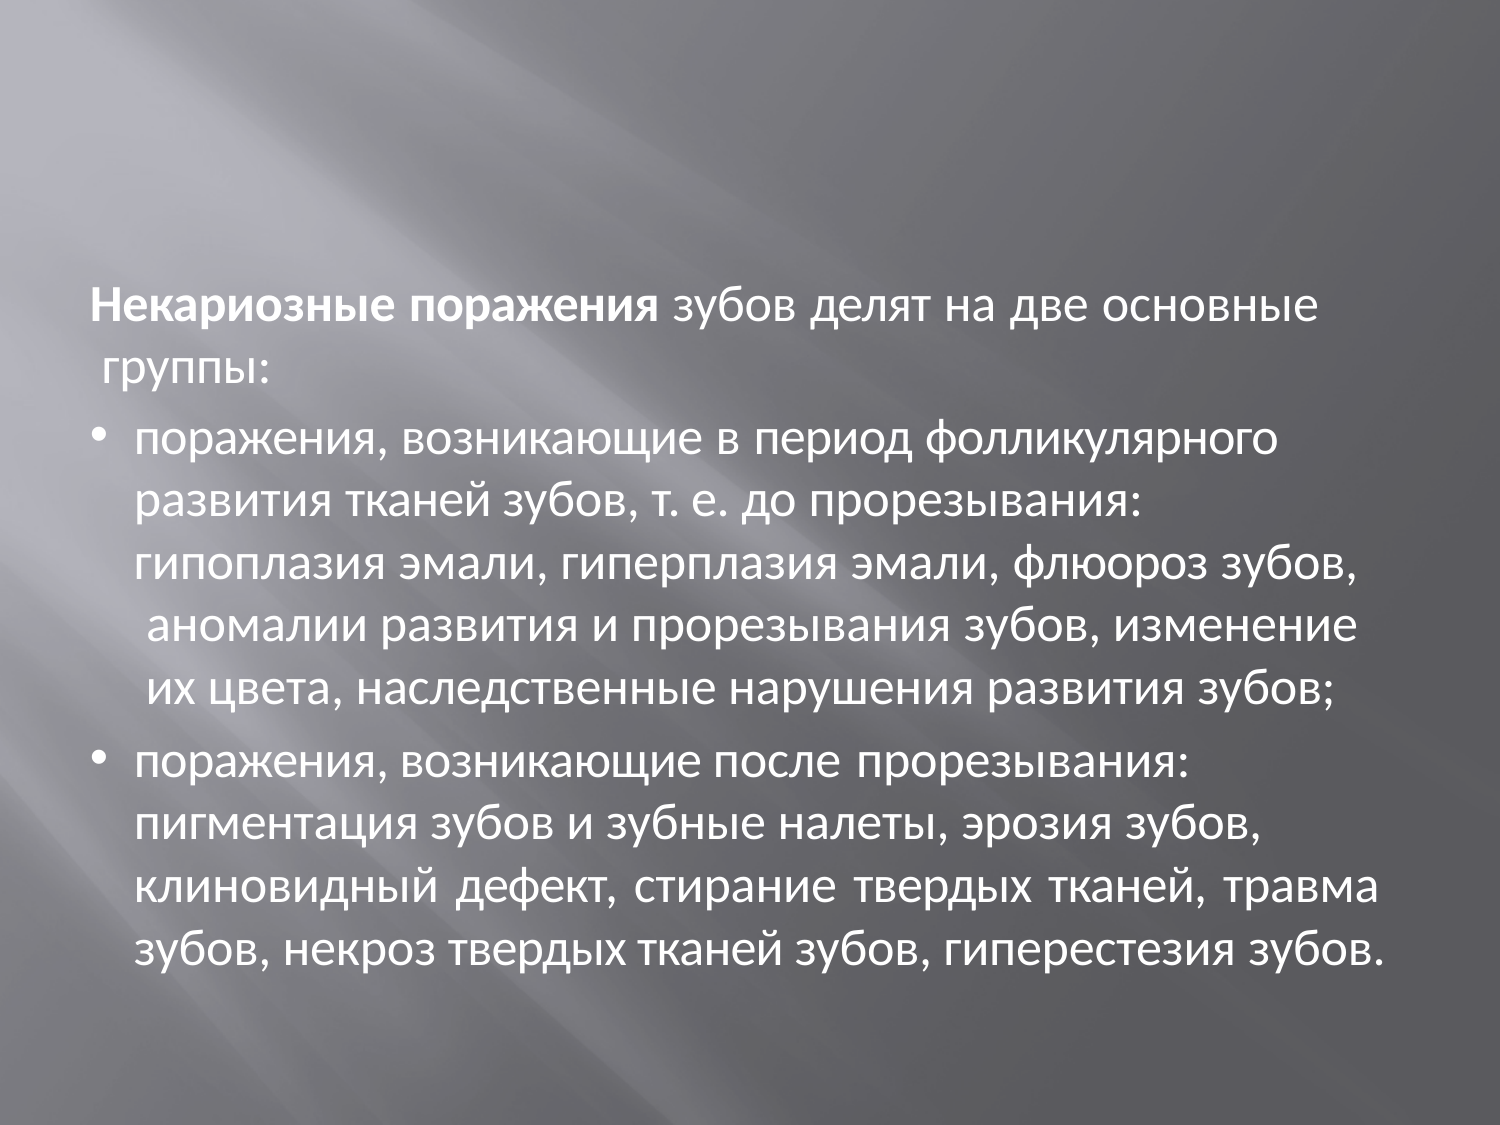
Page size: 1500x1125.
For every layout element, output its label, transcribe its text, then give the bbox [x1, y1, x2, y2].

text_box Некариозные поражения зубов делят на две основные группы: поражения, возникающие в период фолликулярного развития тканей зубов, т. е. до прорезывания: гипоплазия эмали, гиперплазия эмали, флюороз зубов, аномалии развития и прорезывания зубов, изменение их цвета, наследственные нарушения развития зубов; поражения, возникающие после прорезывания: пигментация зубов и зубные налеты, эрозия зубов, клиновидный дефект, стирание твердых тканей, травма зубов, некроз твердых тканей зубов, гиперестезия зубов. [87, 267, 1397, 976]
